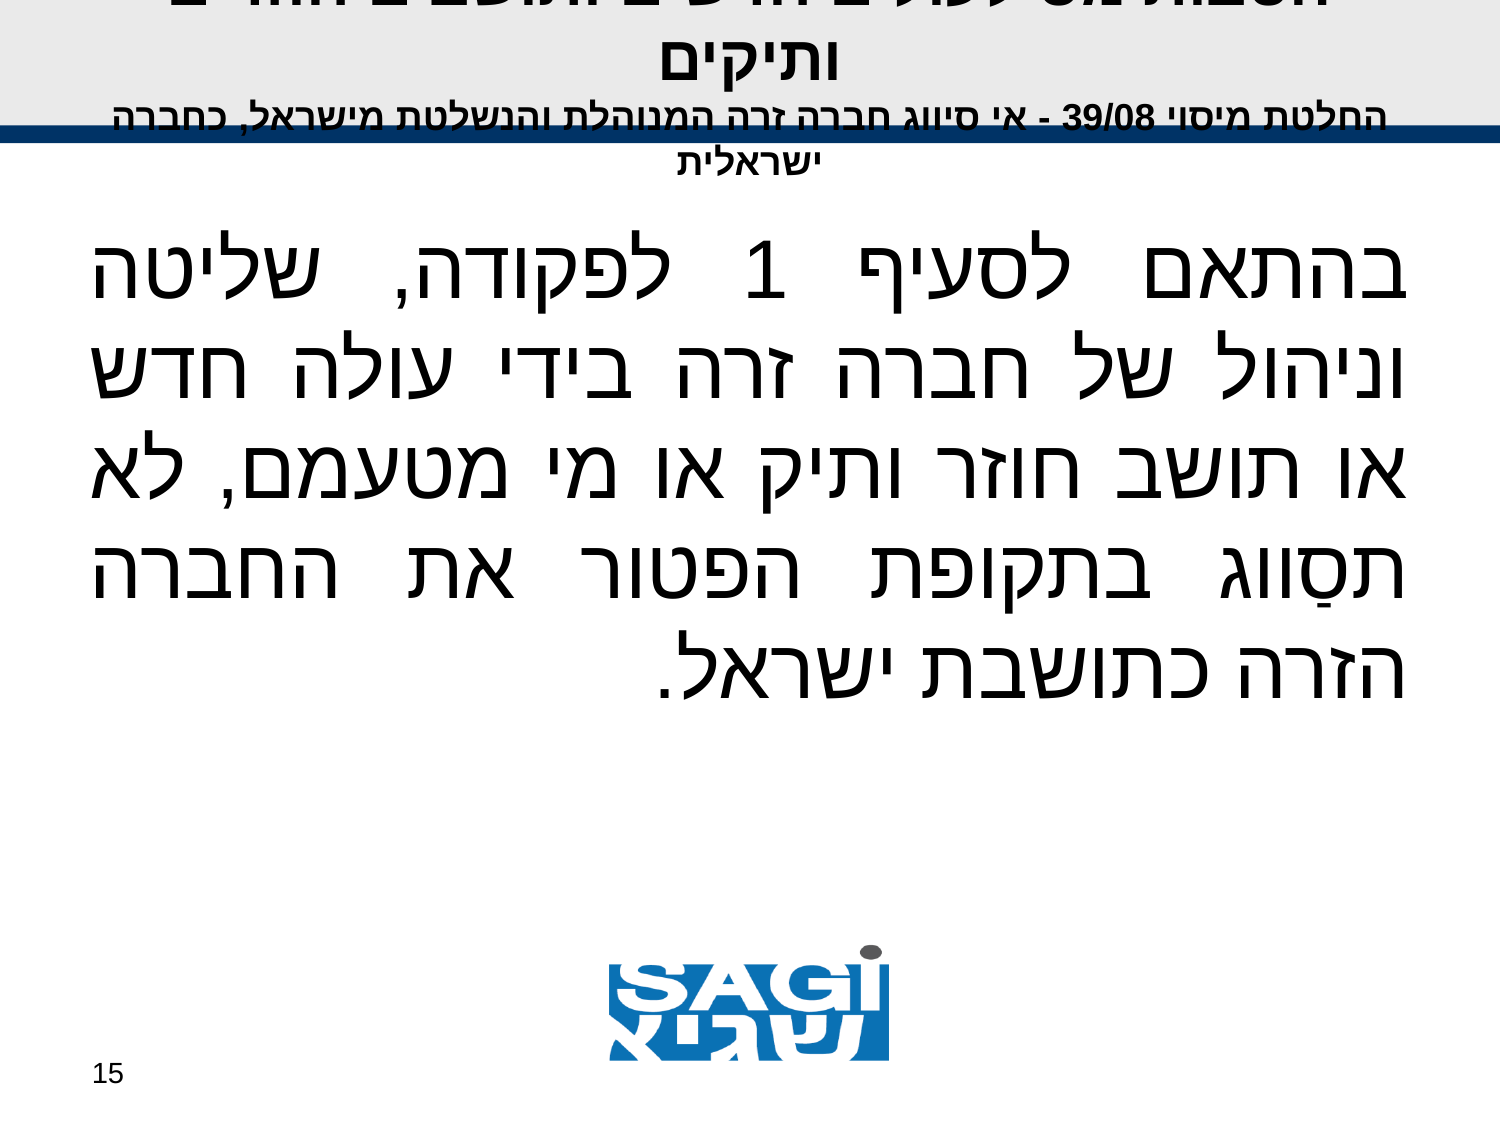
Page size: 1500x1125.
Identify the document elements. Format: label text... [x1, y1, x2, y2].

slide_number 15 [76, 1046, 428, 1125]
list בהתאם לסעיף 1 לפקודה, שליטה וניהול של חברה זרה בידי עולה חדש או תושב חוזר ותיק או מי מטעמם, לא תסַווג בתקופת הפטור את החברה הזרה כתושבת ישראל. [75, 208, 1425, 1005]
title הטבות מס לעולים חדשים ותושבים חוזרים ותיקים החלטת מיסוי 39/08 - אי סיווג חברה זרה המנוהלת והנשלטת מישראל, כחברה ישראלית [75, 0, 1425, 126]
picture [596, 1005, 904, 1063]
